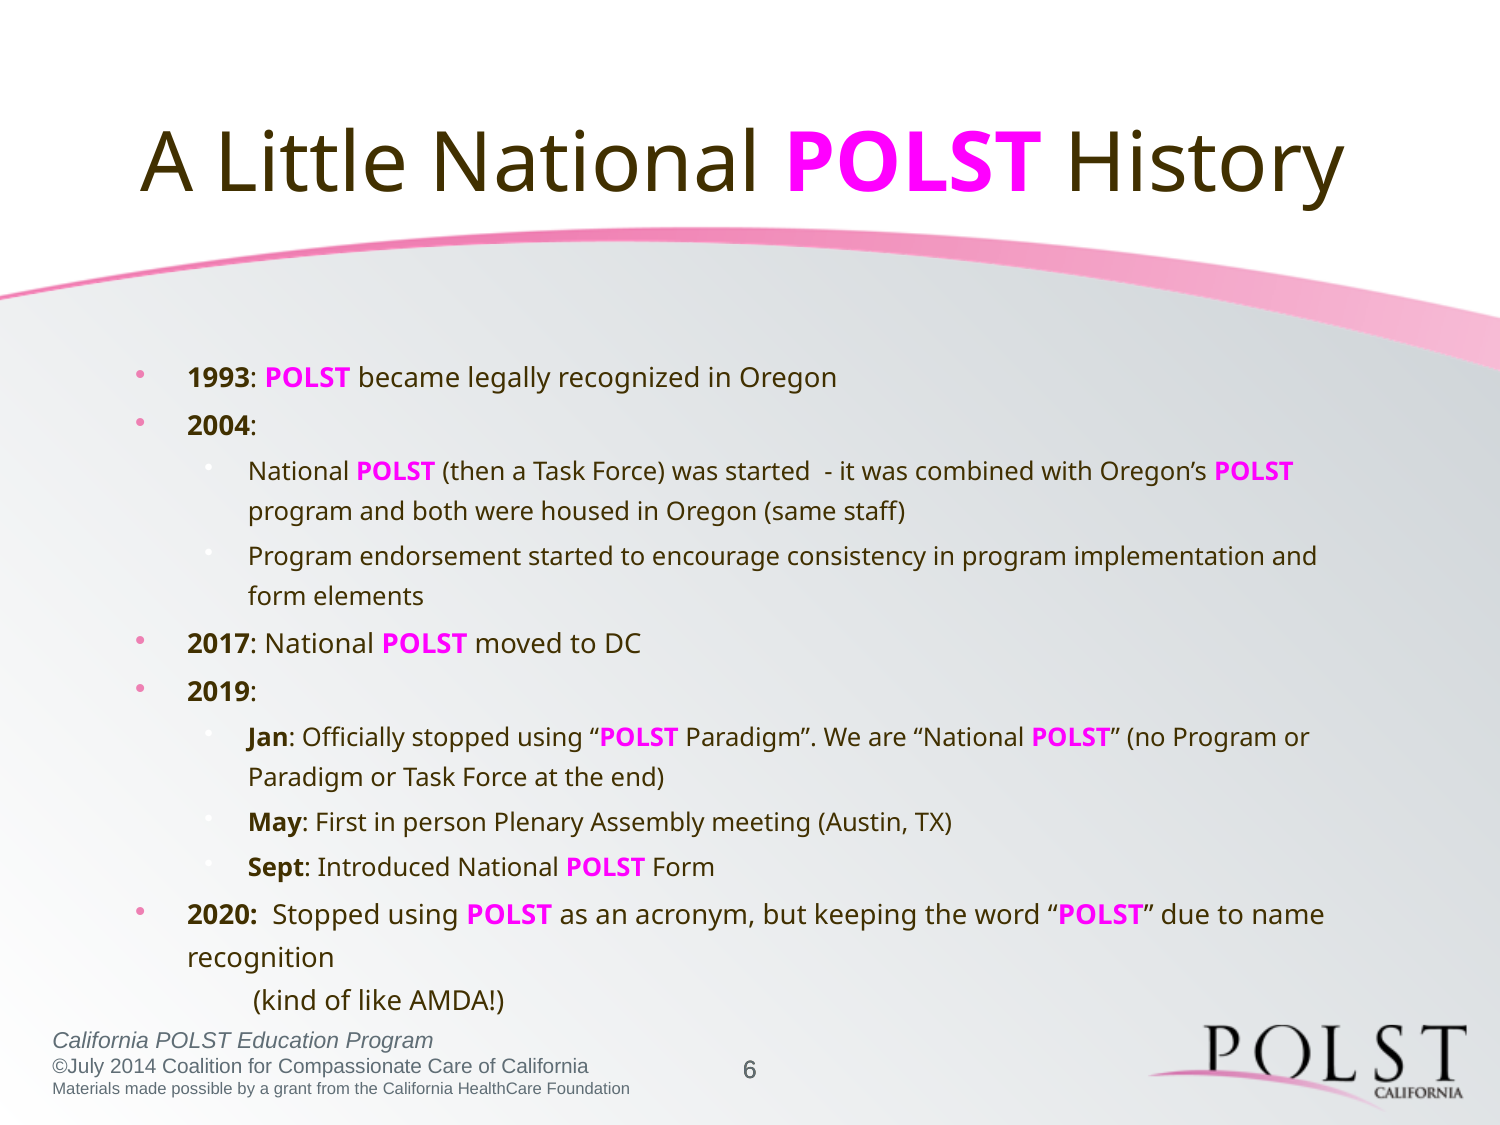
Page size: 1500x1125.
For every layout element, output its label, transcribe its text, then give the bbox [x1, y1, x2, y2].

title A Little National POLST History [125, 87, 1430, 229]
picture [0, 0, 1500, 1125]
list 1993: POLST became legally recognized in Oregon 2004: National POLST (then a Task Force) was started - it was combined with Oregon’s POLST program and both were housed in Oregon (same staff) Program endorsement started to encourage consistency in program implementation and form elements 2017: National POLST moved to DC 2019: Jan: Officially stopped using “POLST Paradigm”. We are “National POLST” (no Program or Paradigm or Task Force at the end) May: First in person Plenary Assembly meeting (Austin, TX) Sept: Introduced National POLST Form 2020: Stopped using POLST as an acronym, but keeping the word “POLST” due to name recognition (kind of like AMDA!) [120, 342, 1356, 1025]
